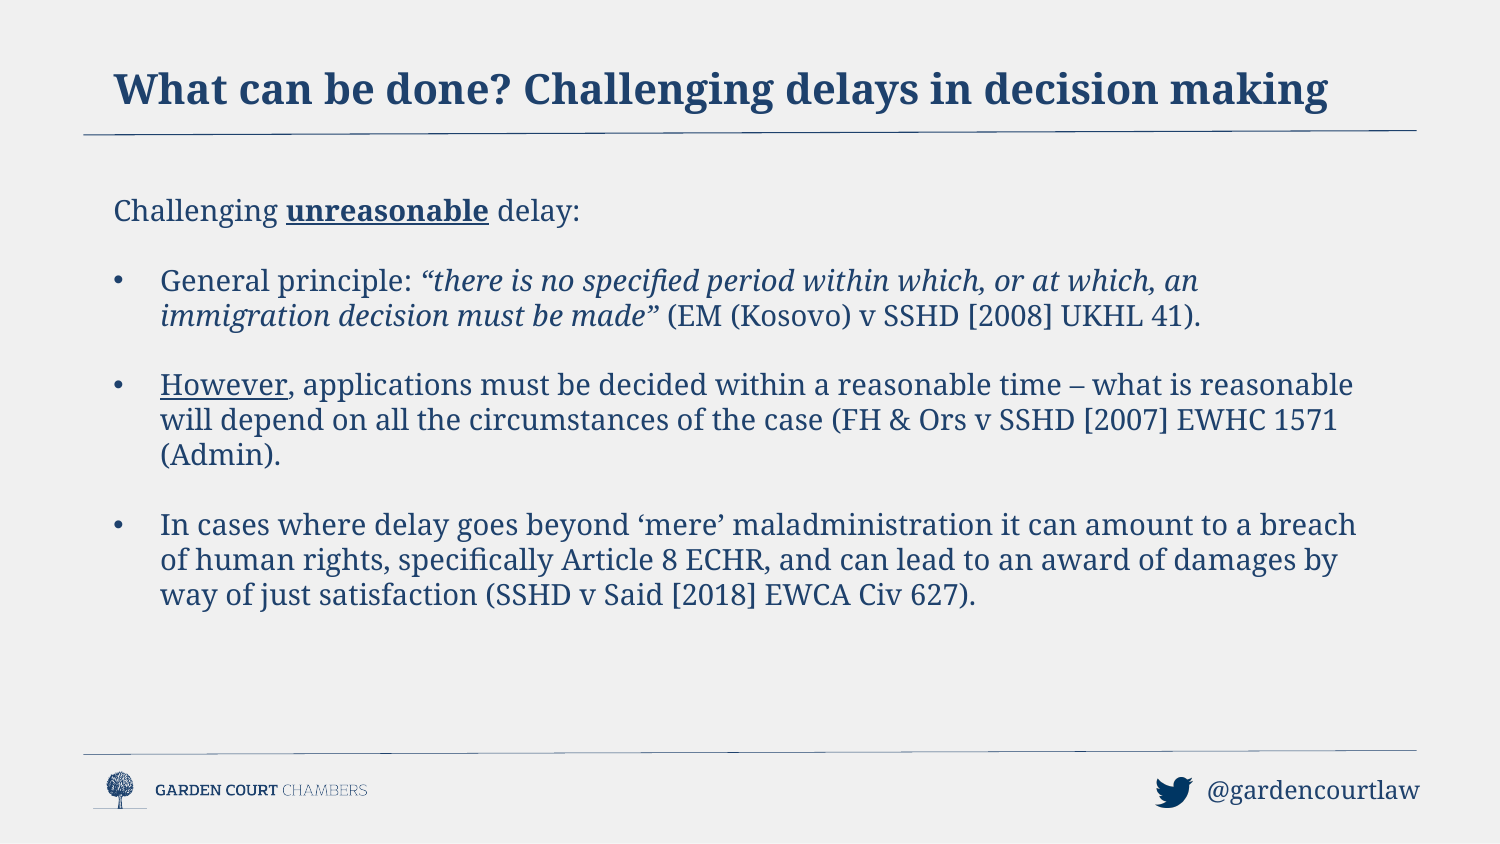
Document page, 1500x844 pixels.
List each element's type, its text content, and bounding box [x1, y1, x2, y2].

picture [1155, 777, 1193, 808]
text_box Challenging unreasonable delay: General principle: “there is no specified period within which, or at which, an immigration decision must be made” (EM (Kosovo) v SSHD [2008] UKHL 41). However, applications must be decided within a reasonable time – what is reasonable will depend on all the circumstances of the case (FH & Ors v SSHD [2007] EWHC 1571 (Admin). In cases where delay goes beyond ‘mere’ maladministration it can amount to a breach of human rights, specifically Article 8 ECHR, and can lead to an award of damages by way of just satisfaction (SSHD v Said [2018] EWCA Civ 627). [98, 184, 1383, 689]
picture [93, 771, 367, 809]
list What can be done? Challenging delays in decision making [98, 61, 1372, 111]
